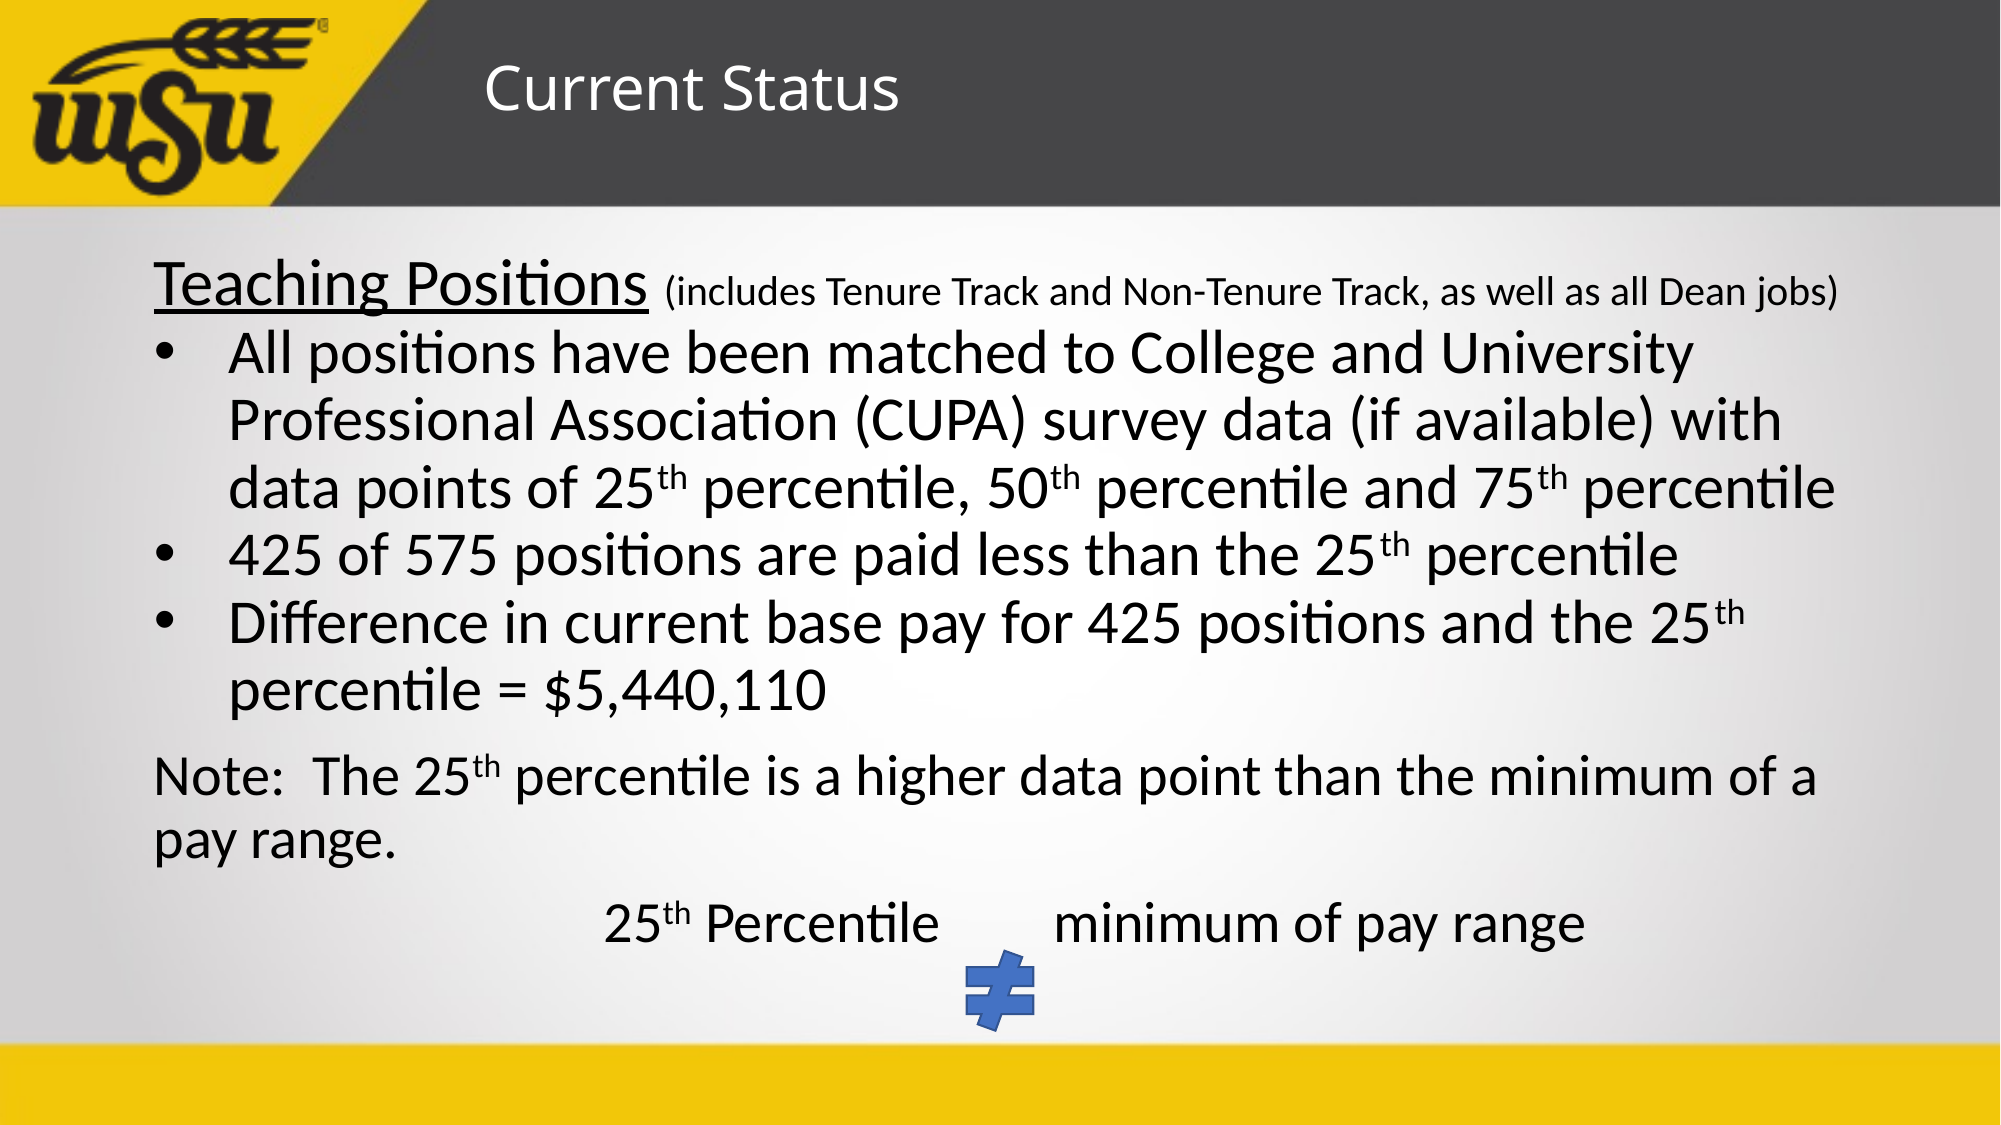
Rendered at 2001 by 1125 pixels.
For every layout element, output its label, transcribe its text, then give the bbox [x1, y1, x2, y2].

text_box [965, 949, 1035, 1033]
title Current Status [468, 49, 1864, 207]
list Teaching Positions (includes Tenure Track and Non-Tenure Track, as well as all Dean jobs) All positions have been matched to College and University Professional Association (CUPA) survey data (if available) with data points of 25th percentile, 50th percentile and 75th percentile 425 of 575 positions are paid less than the 25th percentile Difference in current base pay for 425 positions and the 25th percentile = $5,440,110 Note: The 25th percentile is a higher data point than the minimum of a pay range. 25th Percentile minimum of pay range [138, 239, 1864, 1125]
